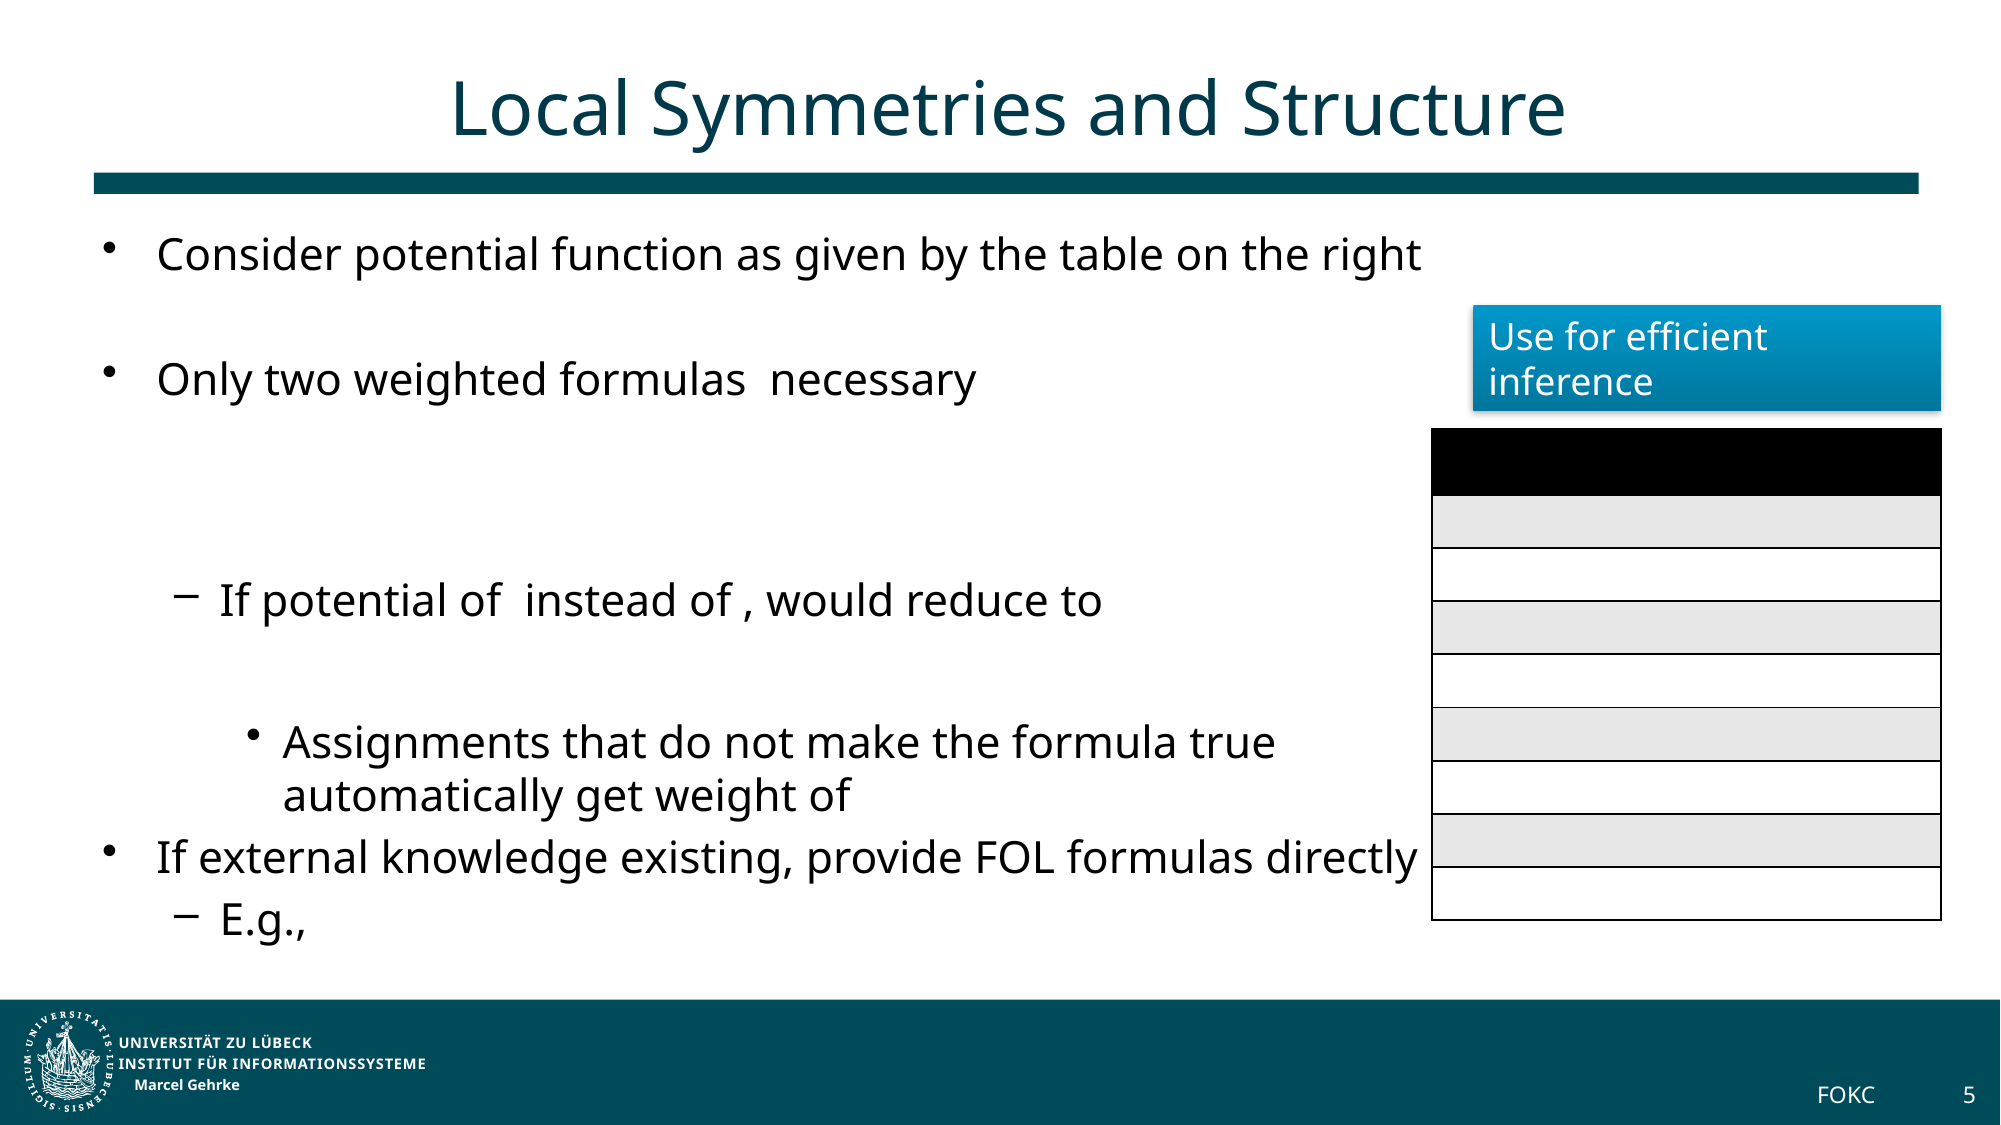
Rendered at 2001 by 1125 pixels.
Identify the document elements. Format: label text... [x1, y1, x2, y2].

slide_number FOKC [1992, 1073, 2000, 1106]
title Local Symmetries and Structure [99, 52, 1919, 161]
footer Marcel Gehrke [0, 1068, 504, 1101]
text_box Use for efficient inference [1473, 305, 1941, 411]
slide_number 5 [1524, 1073, 1992, 1106]
